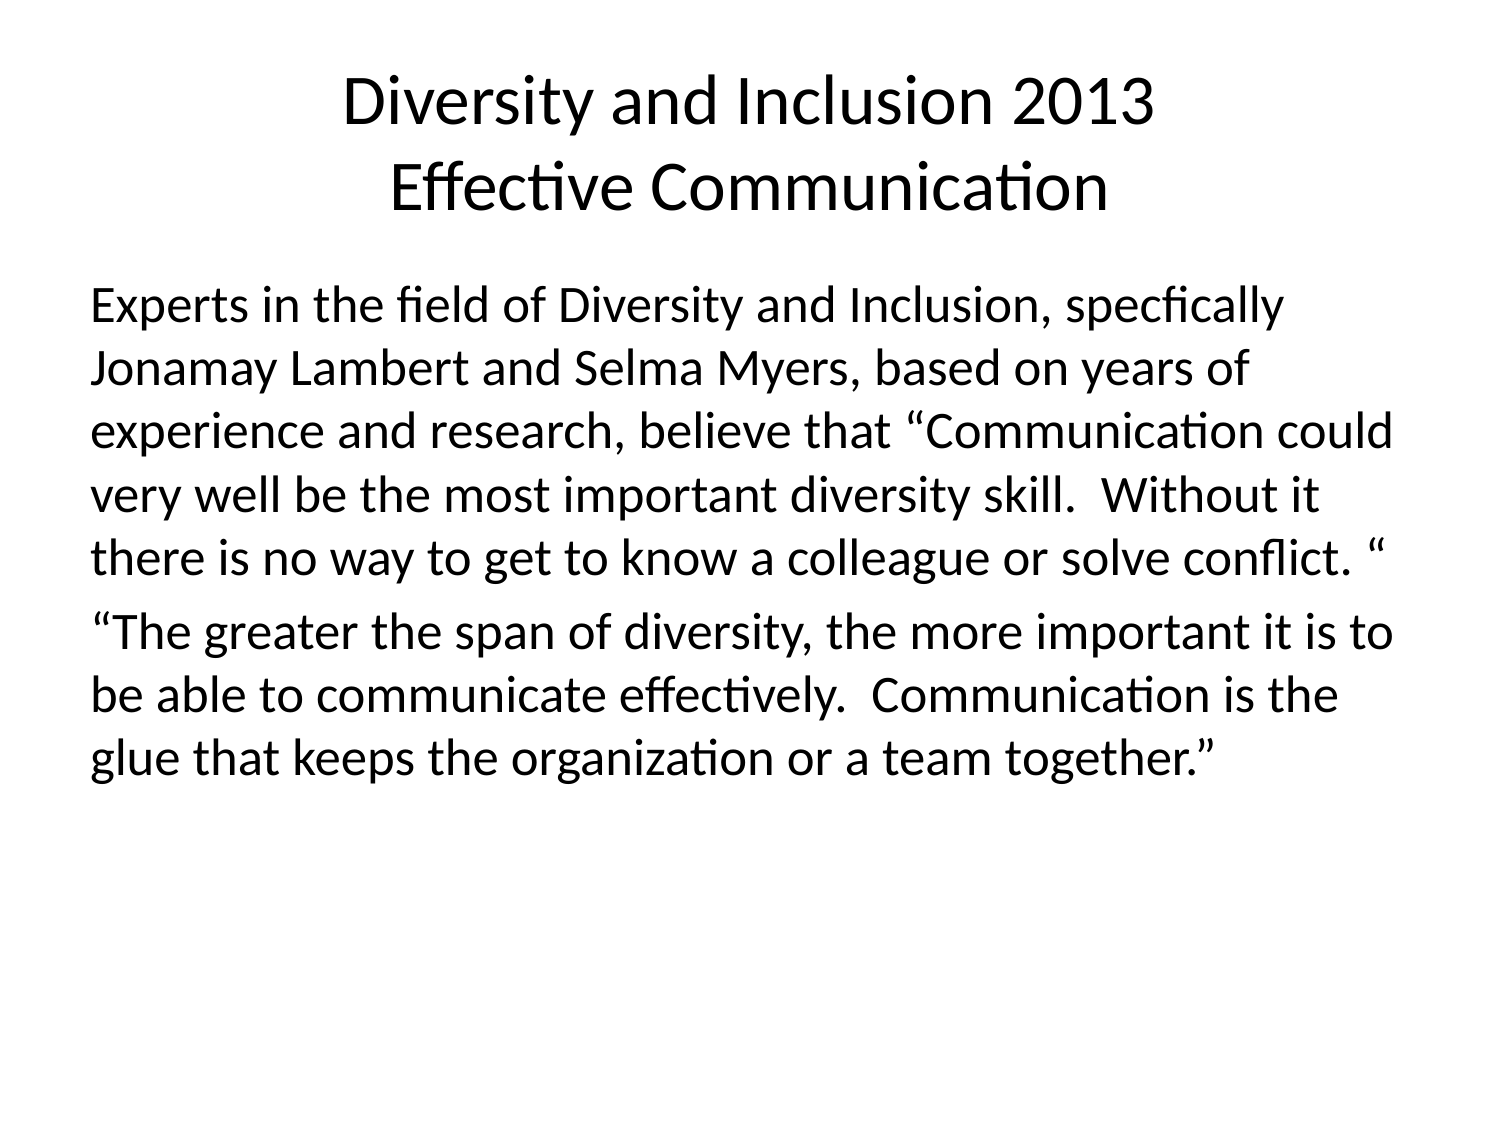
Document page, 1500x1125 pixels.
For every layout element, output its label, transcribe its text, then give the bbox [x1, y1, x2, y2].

title Diversity and Inclusion 2013 Effective Communication [75, 45, 1425, 233]
list Experts in the field of Diversity and Inclusion, specfically Jonamay Lambert and Selma Myers, based on years of experience and research, believe that “Communication could very well be the most important diversity skill. Without it there is no way to get to know a colleague or solve conflict. “ “The greater the span of diversity, the more important it is to be able to communicate effectively. Communication is the glue that keeps the organization or a team together.” [75, 262, 1425, 1005]
